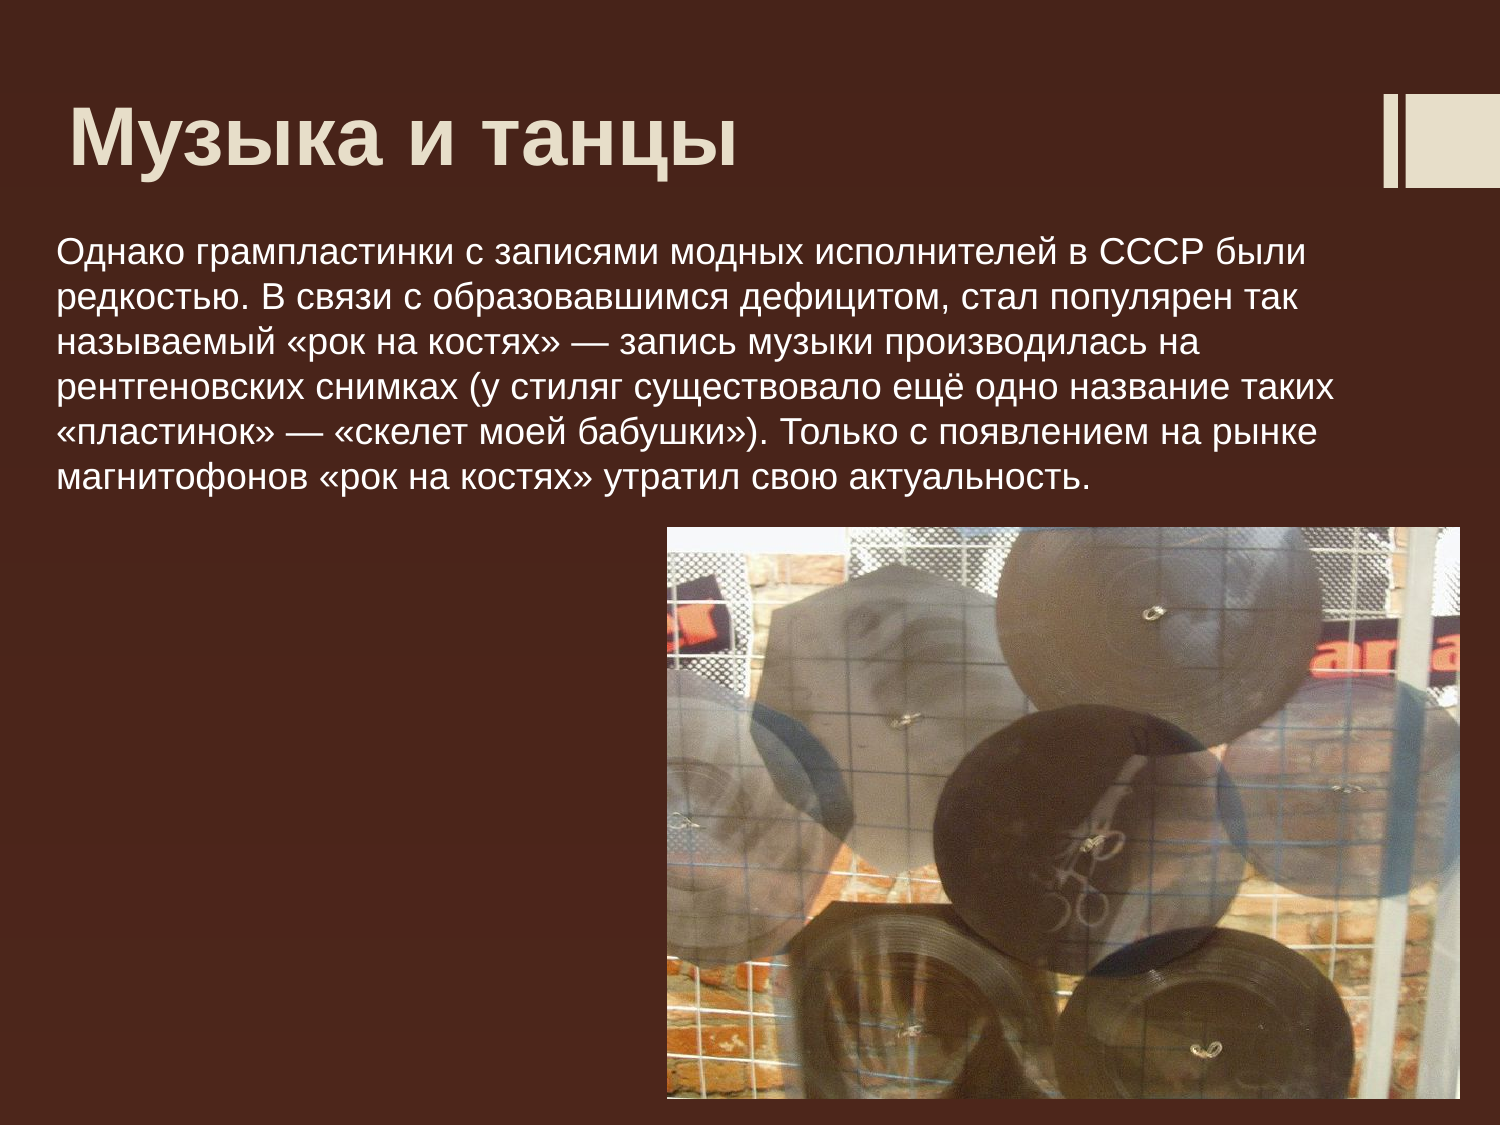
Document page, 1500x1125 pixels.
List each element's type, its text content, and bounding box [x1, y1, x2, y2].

text_box Однако грампластинки с записями модных исполнителей в СССР были редкостью. В связи с образовавшимся дефицитом, стал популярен так называемый «рок на костях» — запись музыки производилась на рентгеновских снимках (у стиляг существовало ещё одно название таких «пластинок» — «скелет моей бабушки»). Только с появлением на рынке магнитофонов «рок на костях» утратил свою актуальность. [41, 219, 1447, 505]
title Музыка и танцы [53, 0, 1254, 190]
picture [666, 526, 1460, 1099]
